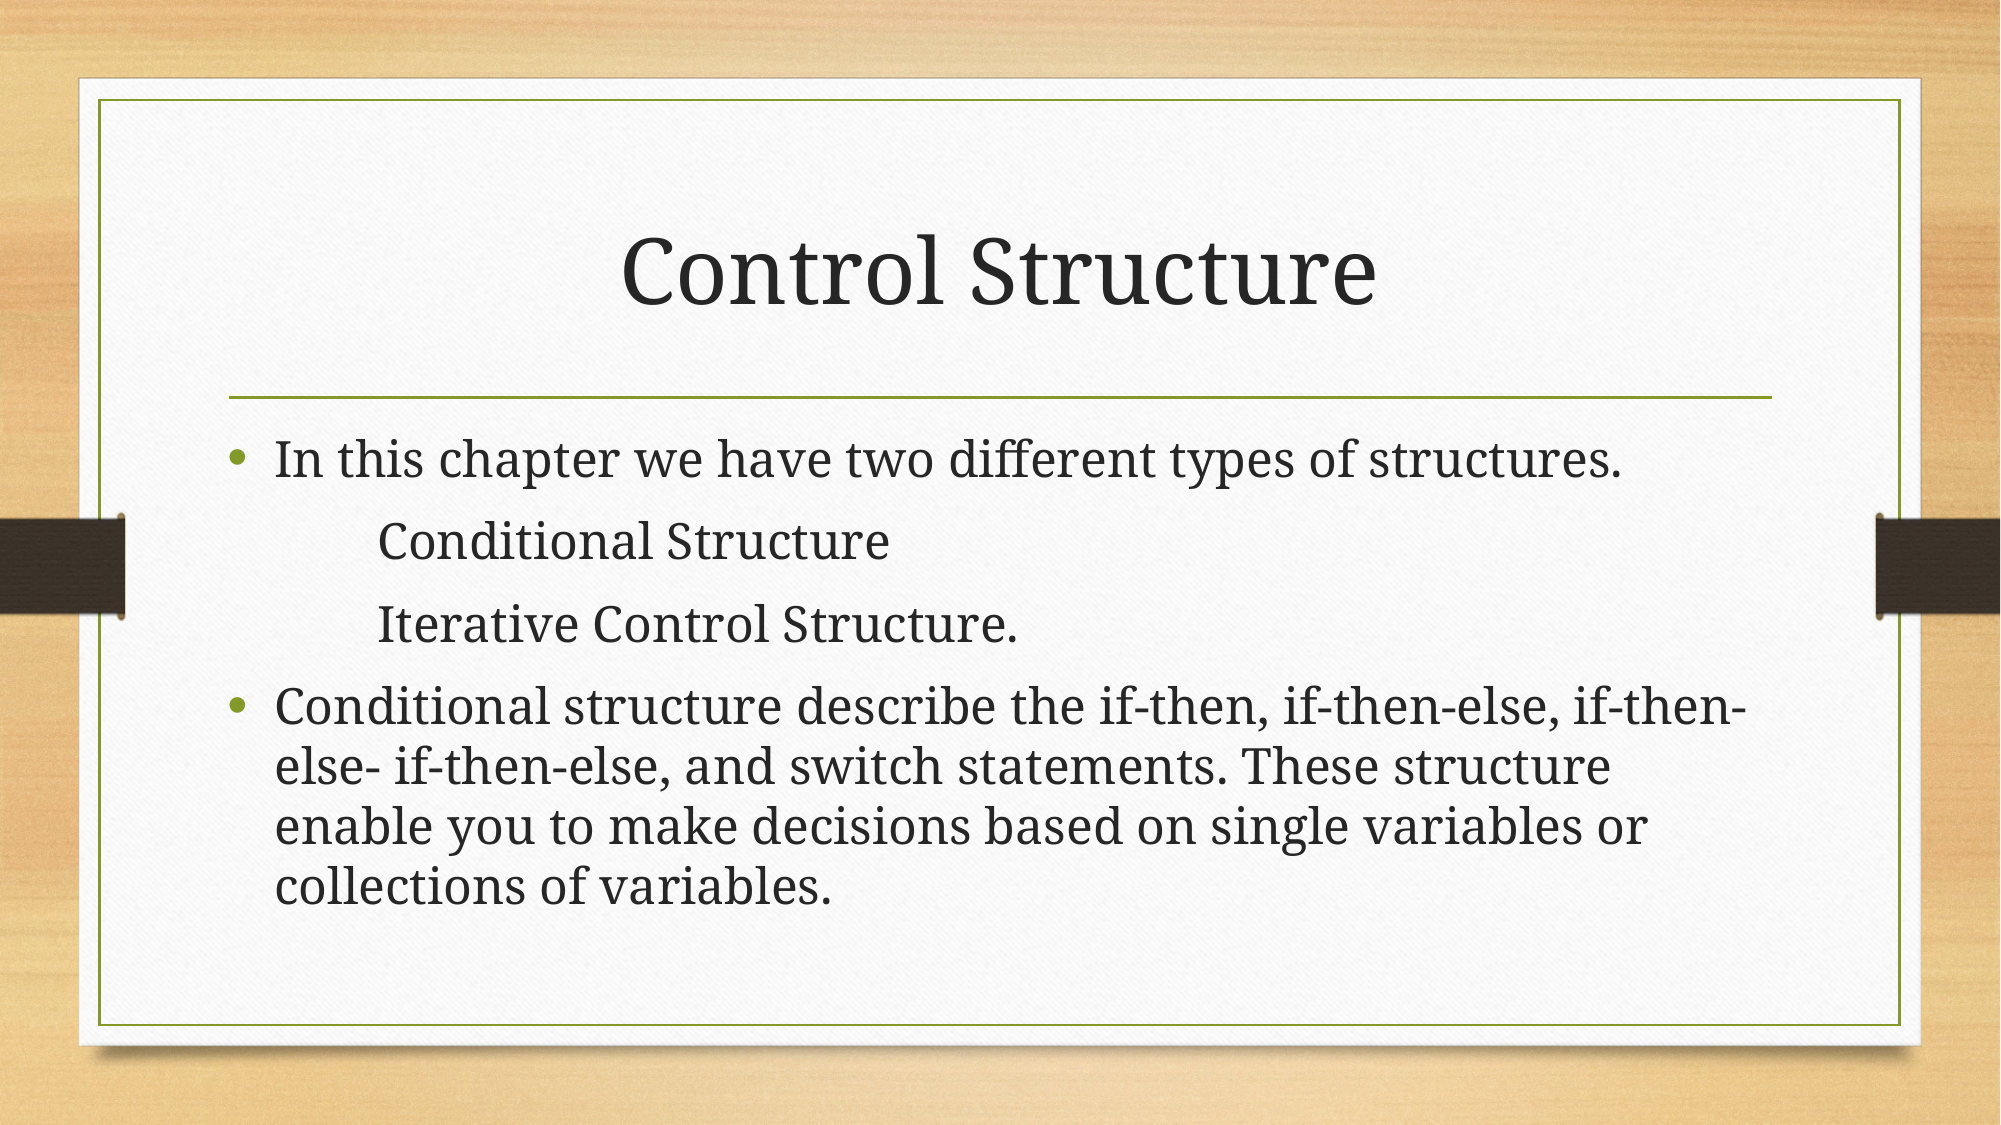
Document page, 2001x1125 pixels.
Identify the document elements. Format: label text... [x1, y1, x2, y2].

title Control Structure [212, 161, 1788, 375]
list In this chapter we have two different types of structures. Conditional Structure Iterative Control Structure. Conditional structure describe the if-then, if-then-else, if-then-else- if-then-else, and switch statements. These structure enable you to make decisions based on single variables or collections of variables. [212, 419, 1788, 964]
picture [0, 0, 2001, 1125]
